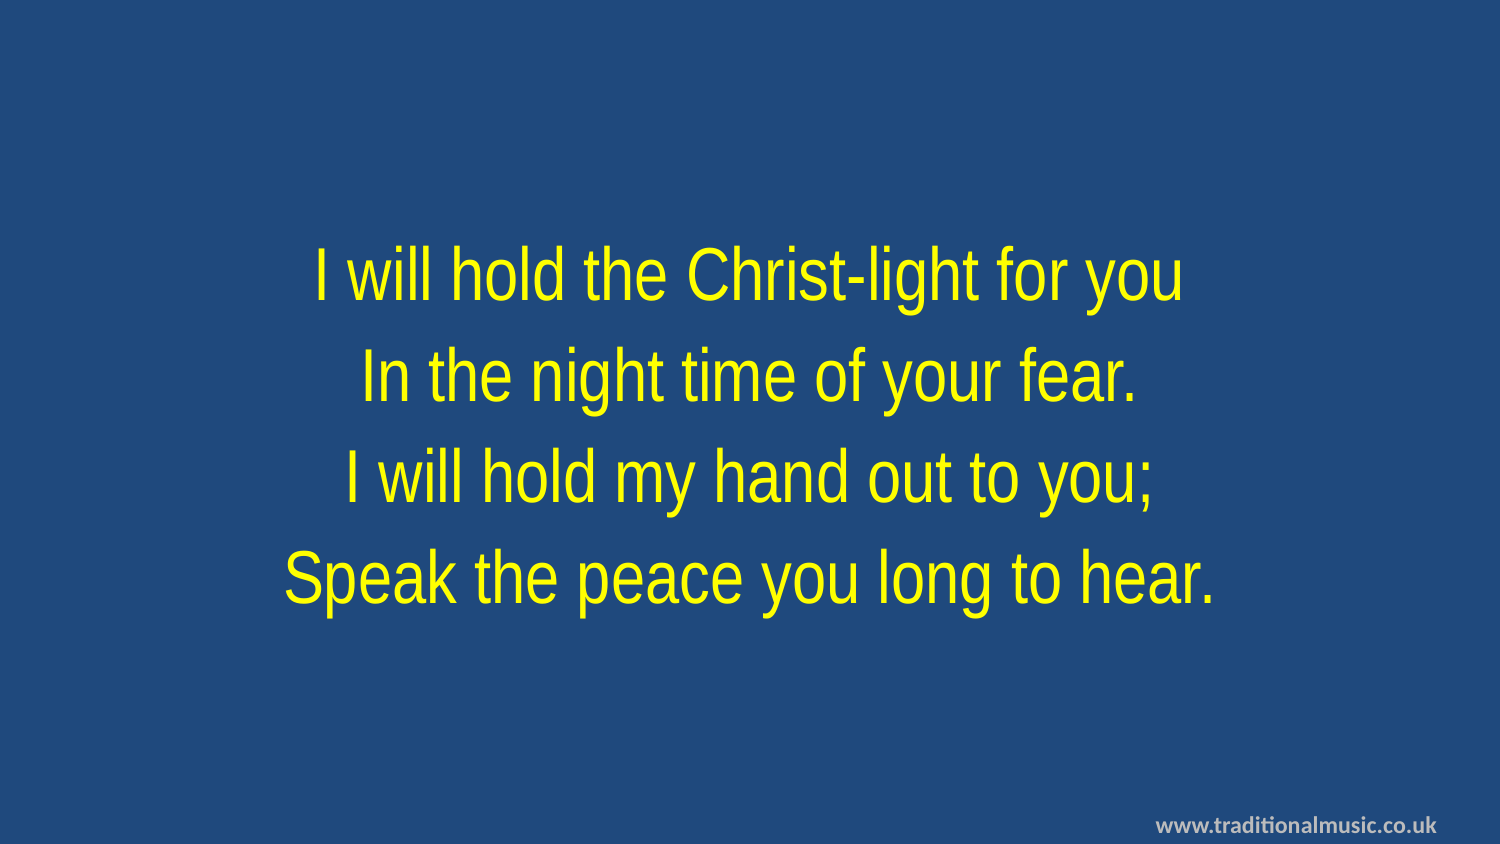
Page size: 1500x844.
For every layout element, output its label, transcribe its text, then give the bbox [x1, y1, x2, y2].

list I will hold the Christ-light for you In the night time of your fear. I will hold my hand out to you; Speak the peace you long to hear. [0, 0, 1500, 844]
